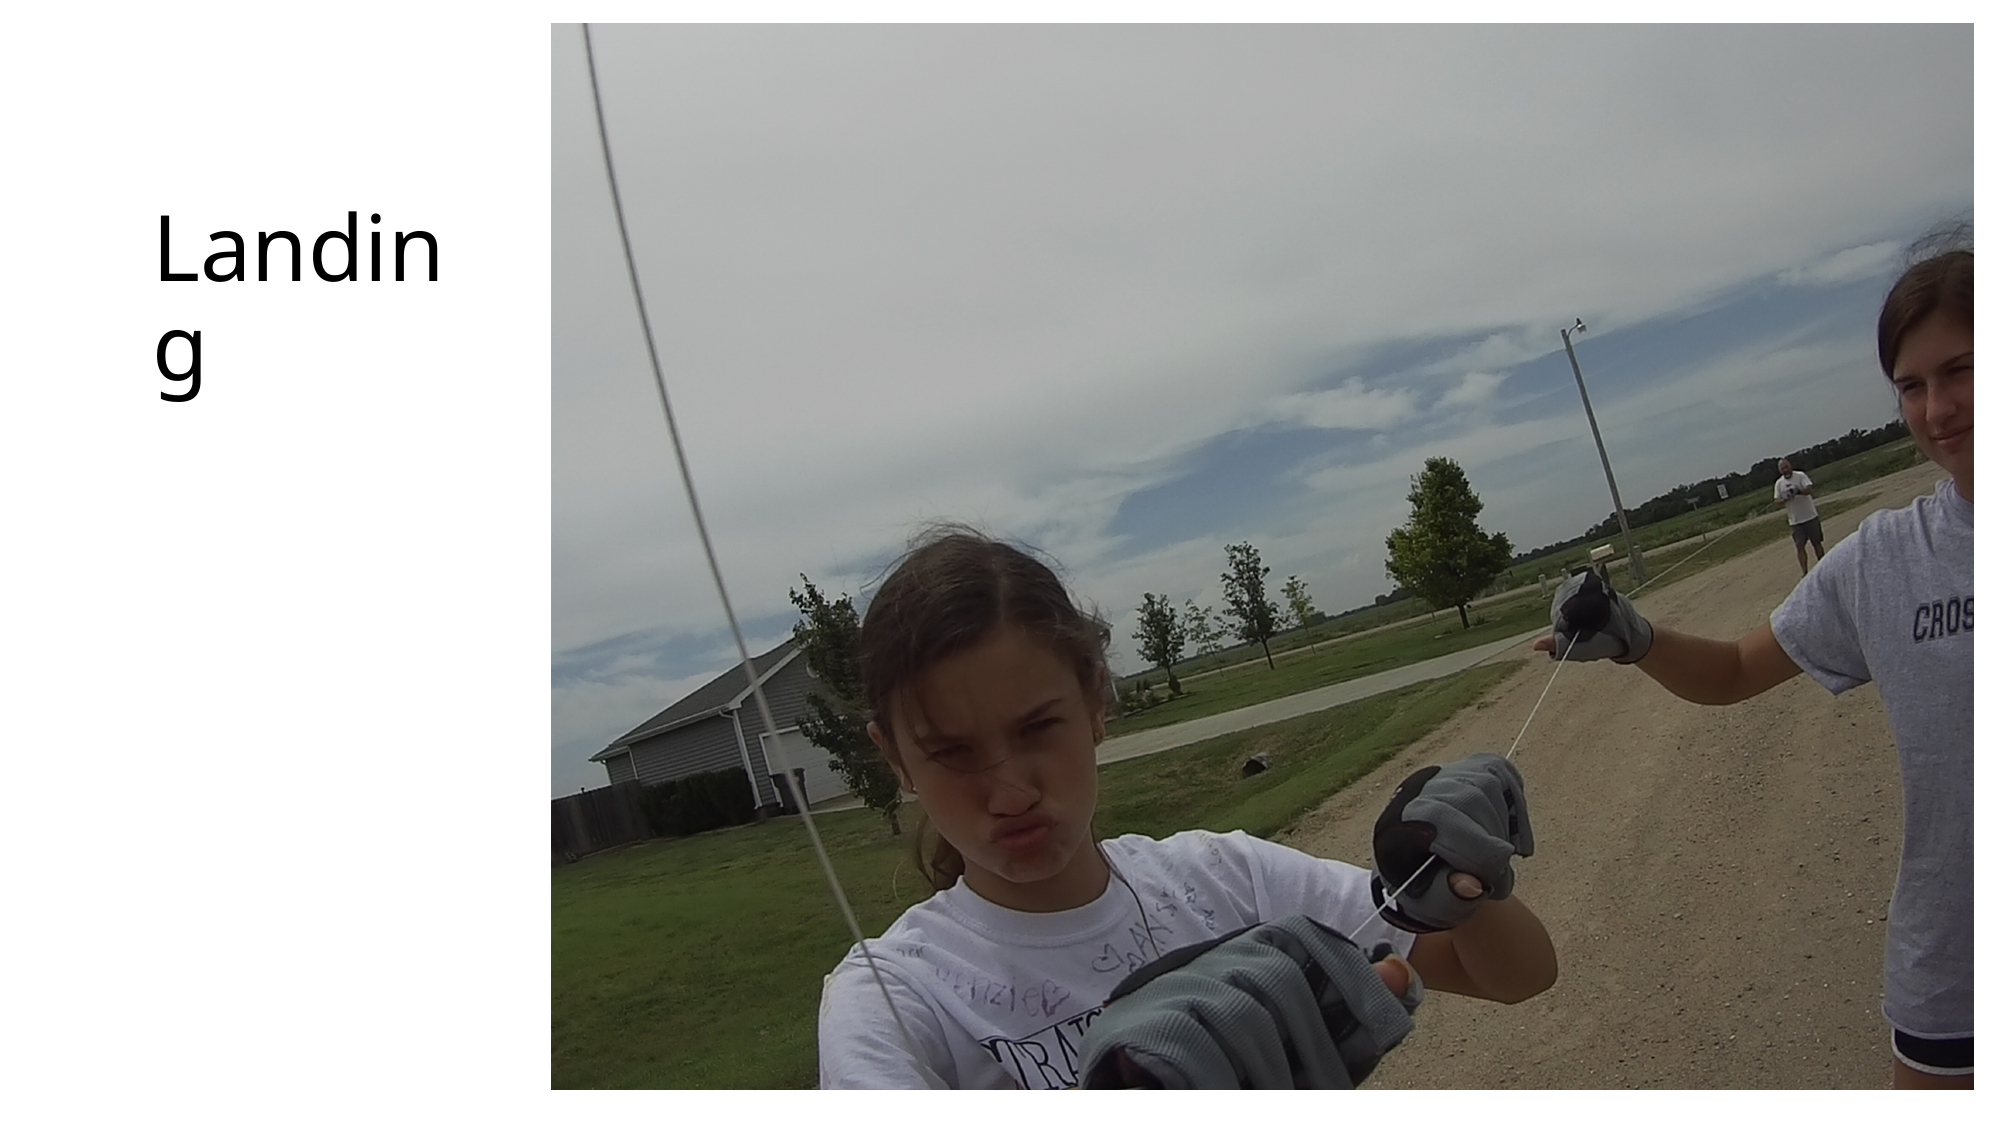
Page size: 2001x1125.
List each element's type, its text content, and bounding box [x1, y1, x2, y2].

title Landing [137, 59, 485, 544]
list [551, 23, 1974, 1090]
